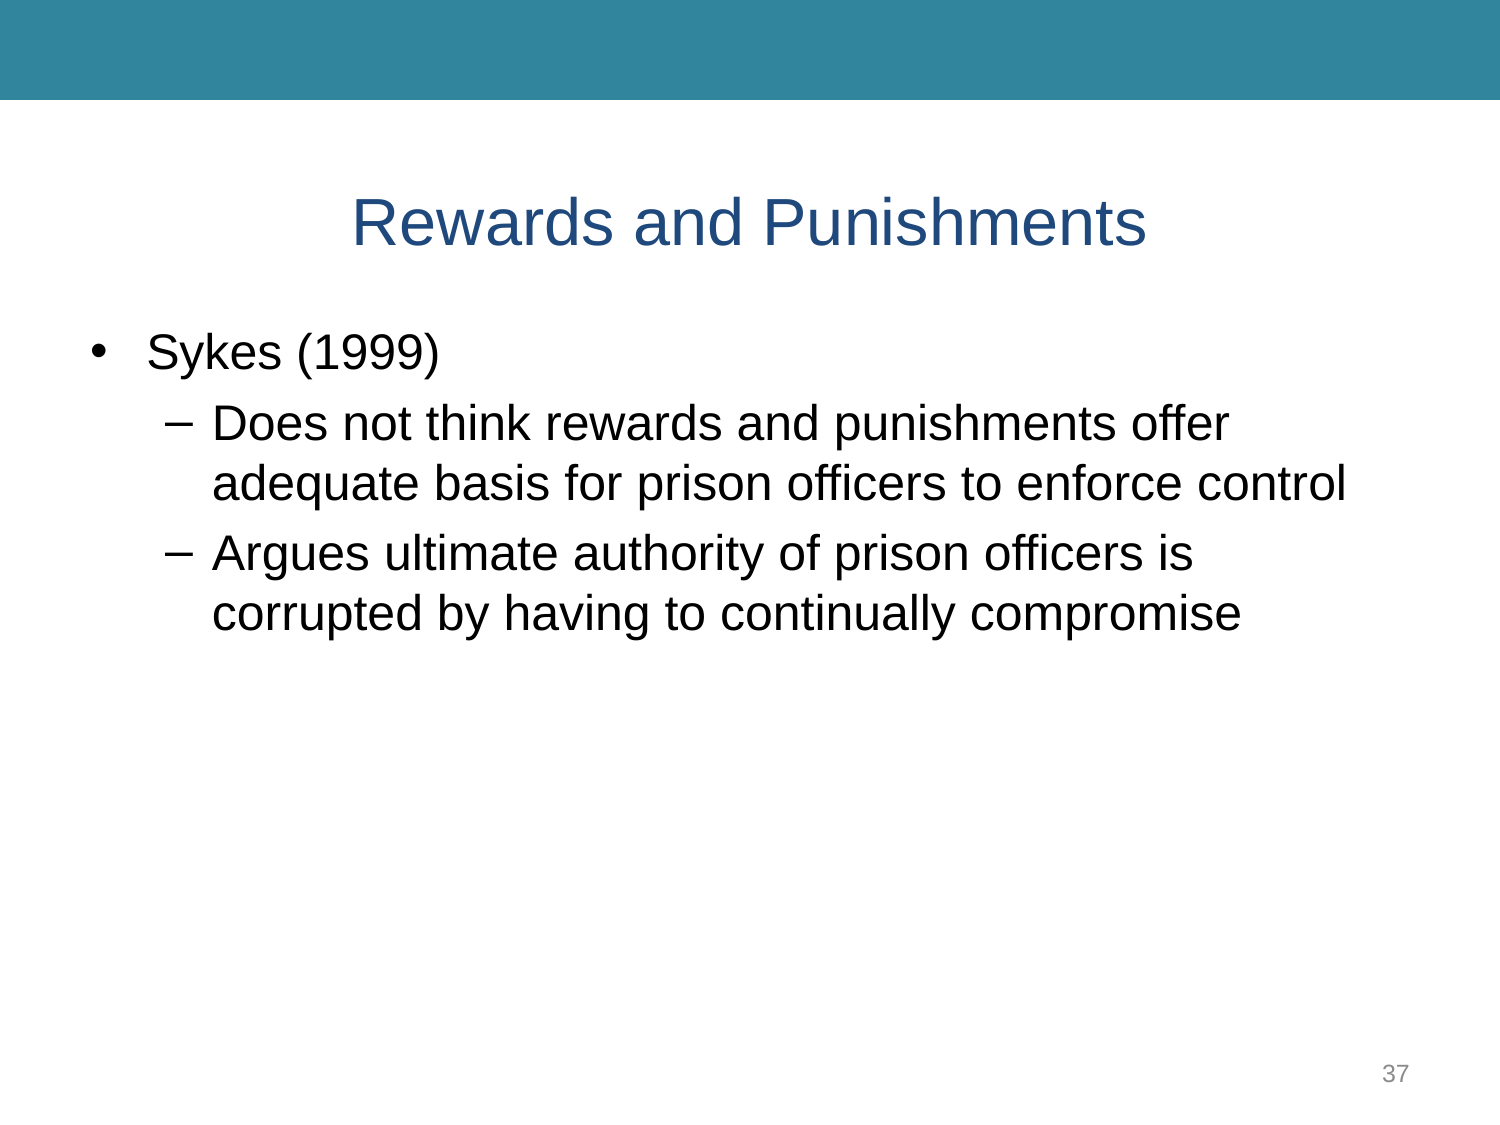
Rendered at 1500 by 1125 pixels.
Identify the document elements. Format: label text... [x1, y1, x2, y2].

title Rewards and Punishments [75, 125, 1425, 312]
list Sykes (1999) Does not think rewards and punishments offer adequate basis for prison officers to enforce control Argues ultimate authority of prison officers is corrupted by having to continually compromise [75, 312, 1425, 1025]
slide_number 37 [1350, 1042, 1425, 1103]
